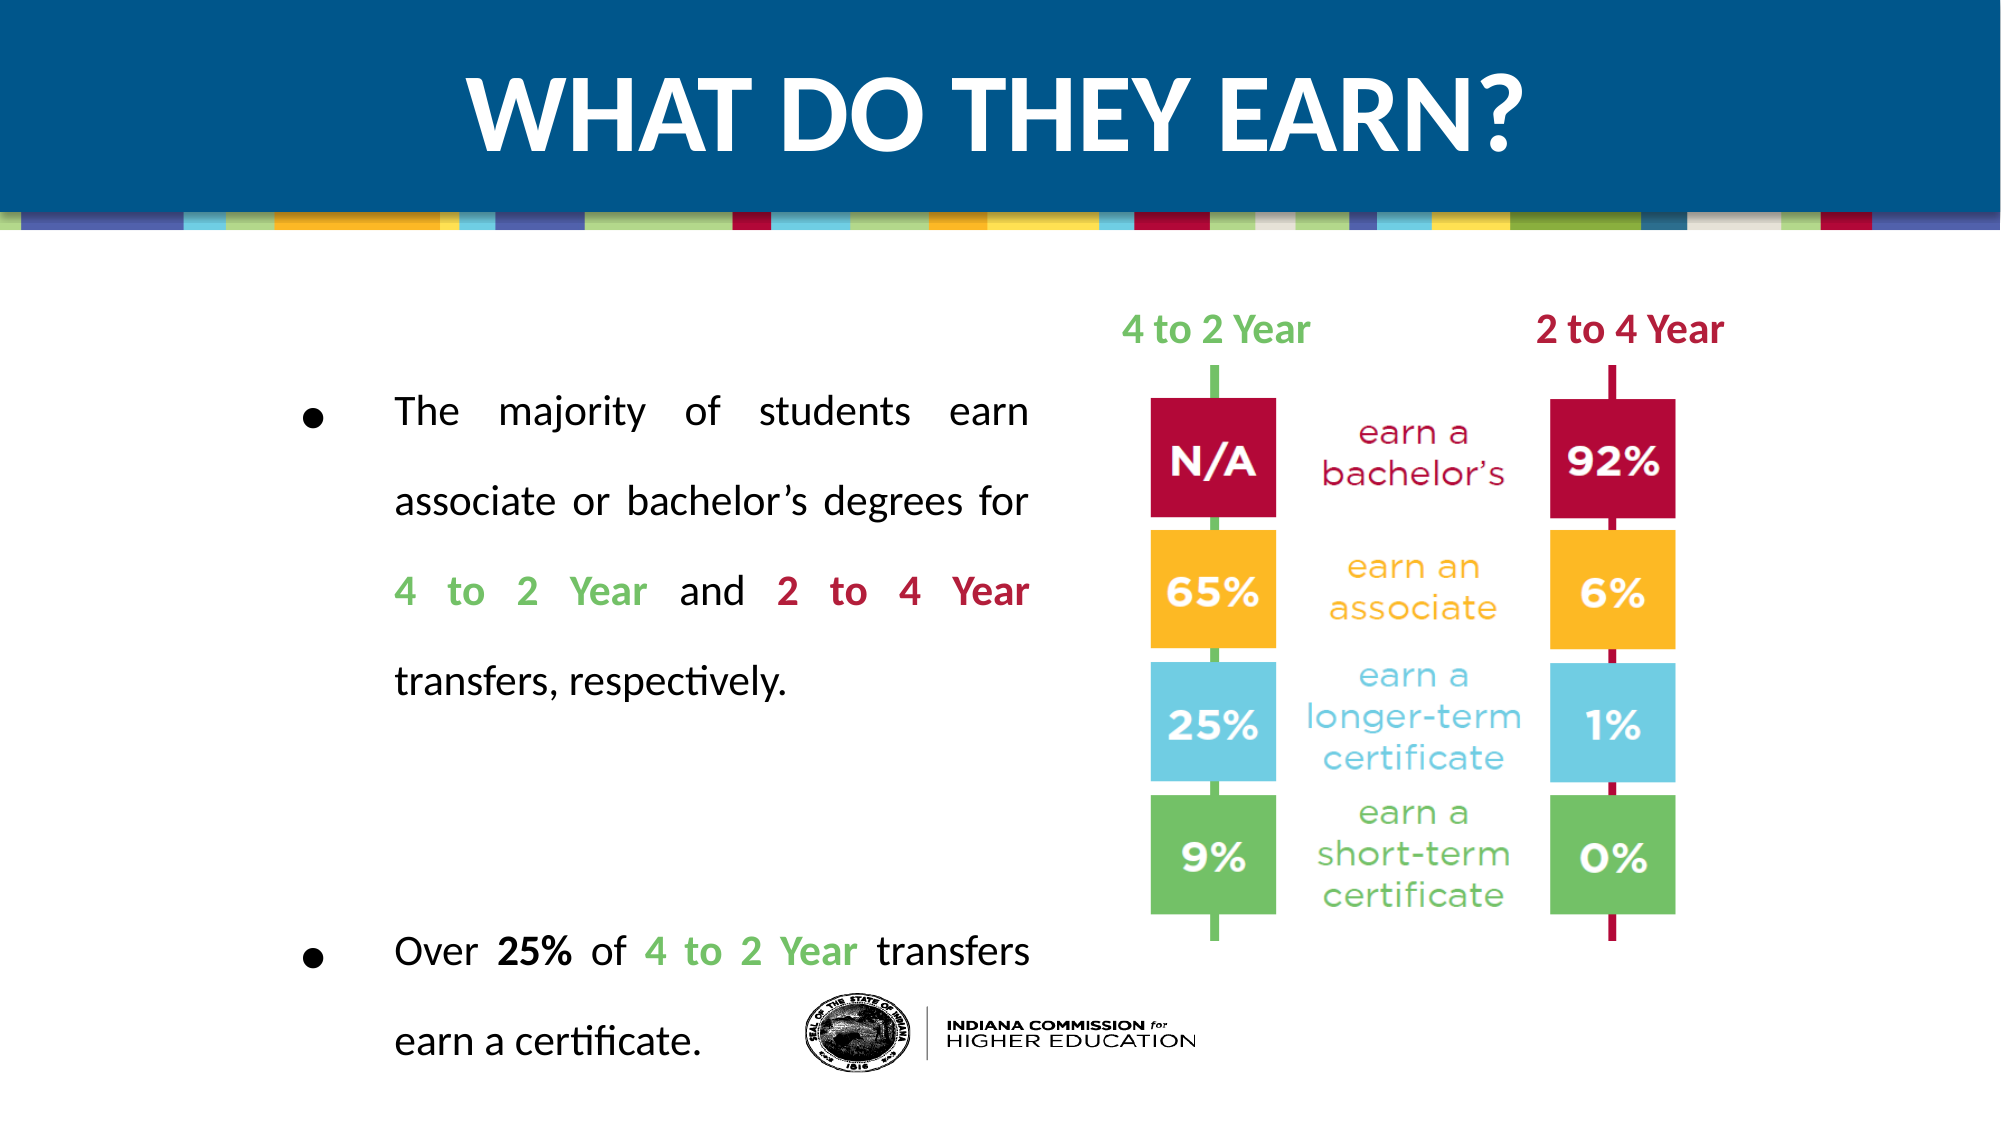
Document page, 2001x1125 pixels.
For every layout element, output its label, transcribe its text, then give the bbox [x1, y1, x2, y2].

picture [0, 212, 2000, 1125]
text_box WHAT DO THEY EARN? [285, 23, 1708, 190]
text_box 2 to 4 Year [1521, 283, 1751, 389]
text_box The majority of students earn associate or bachelor’s degrees for 4 to 2 Year and 2 to 4 Year transfers, respectively. Over 25% of 4 to 2 Year transfers earn a certificate. [285, 365, 1046, 1101]
text_box 4 to 2 Year [1107, 283, 1337, 389]
